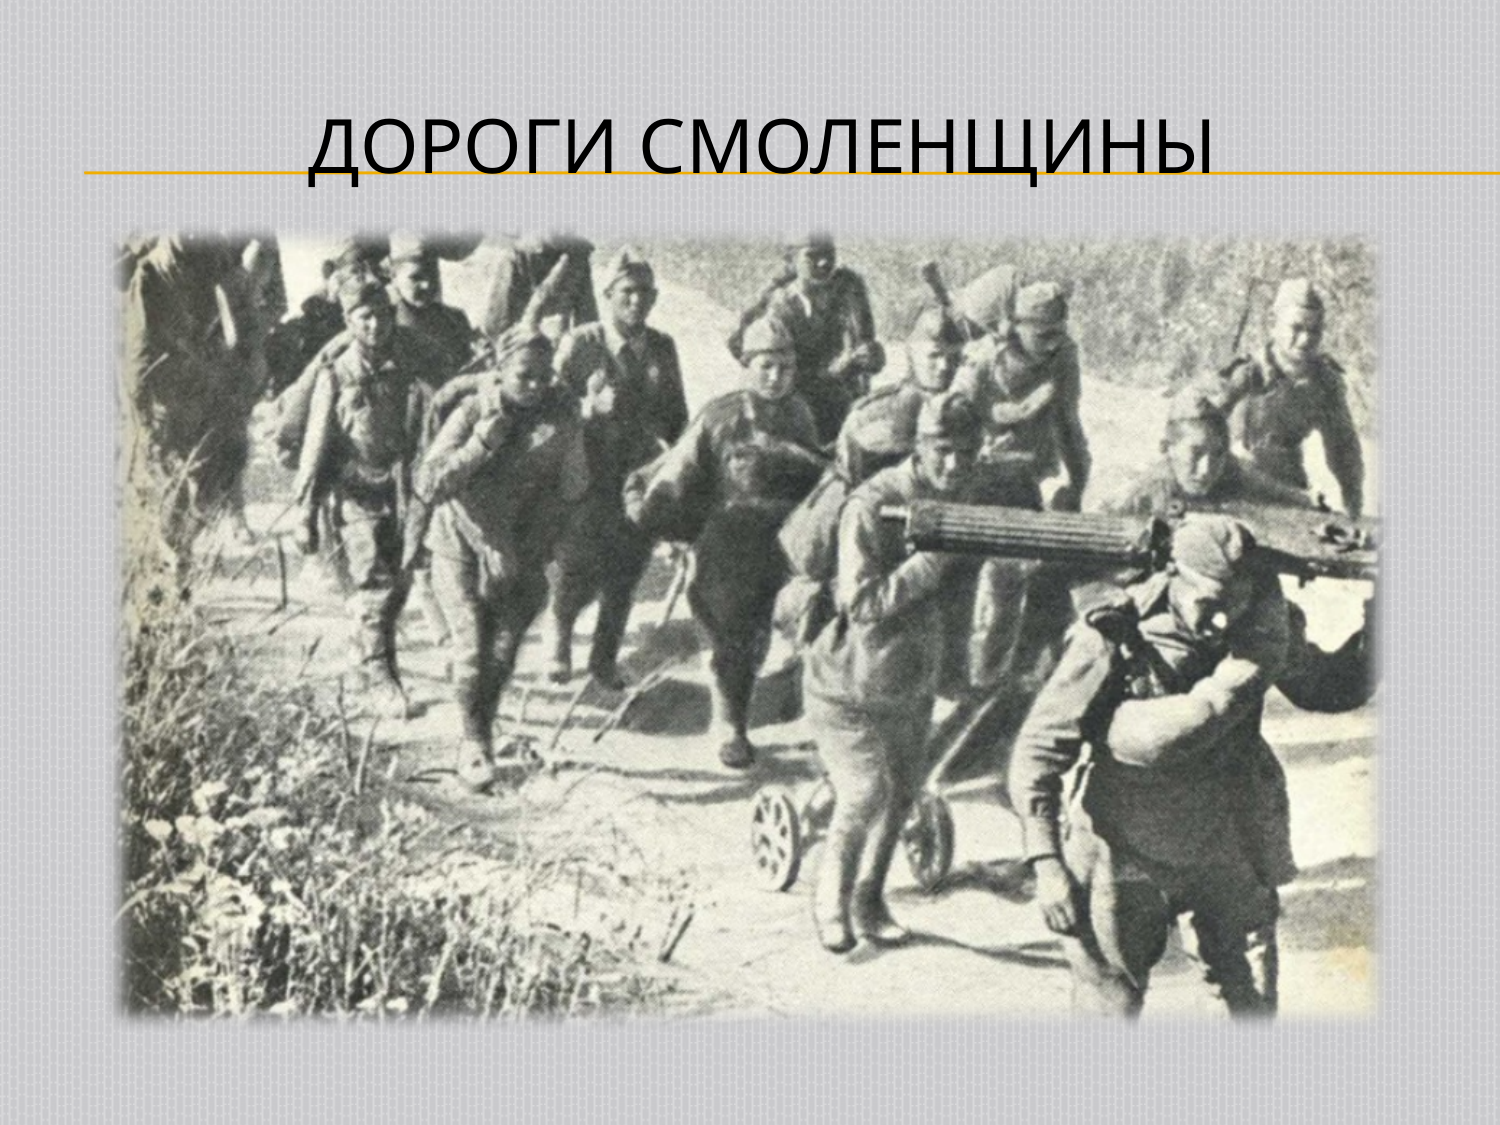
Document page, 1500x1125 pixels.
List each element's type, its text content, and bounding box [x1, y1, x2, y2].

title Дороги смоленщины [50, 75, 1475, 213]
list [105, 222, 1392, 1033]
